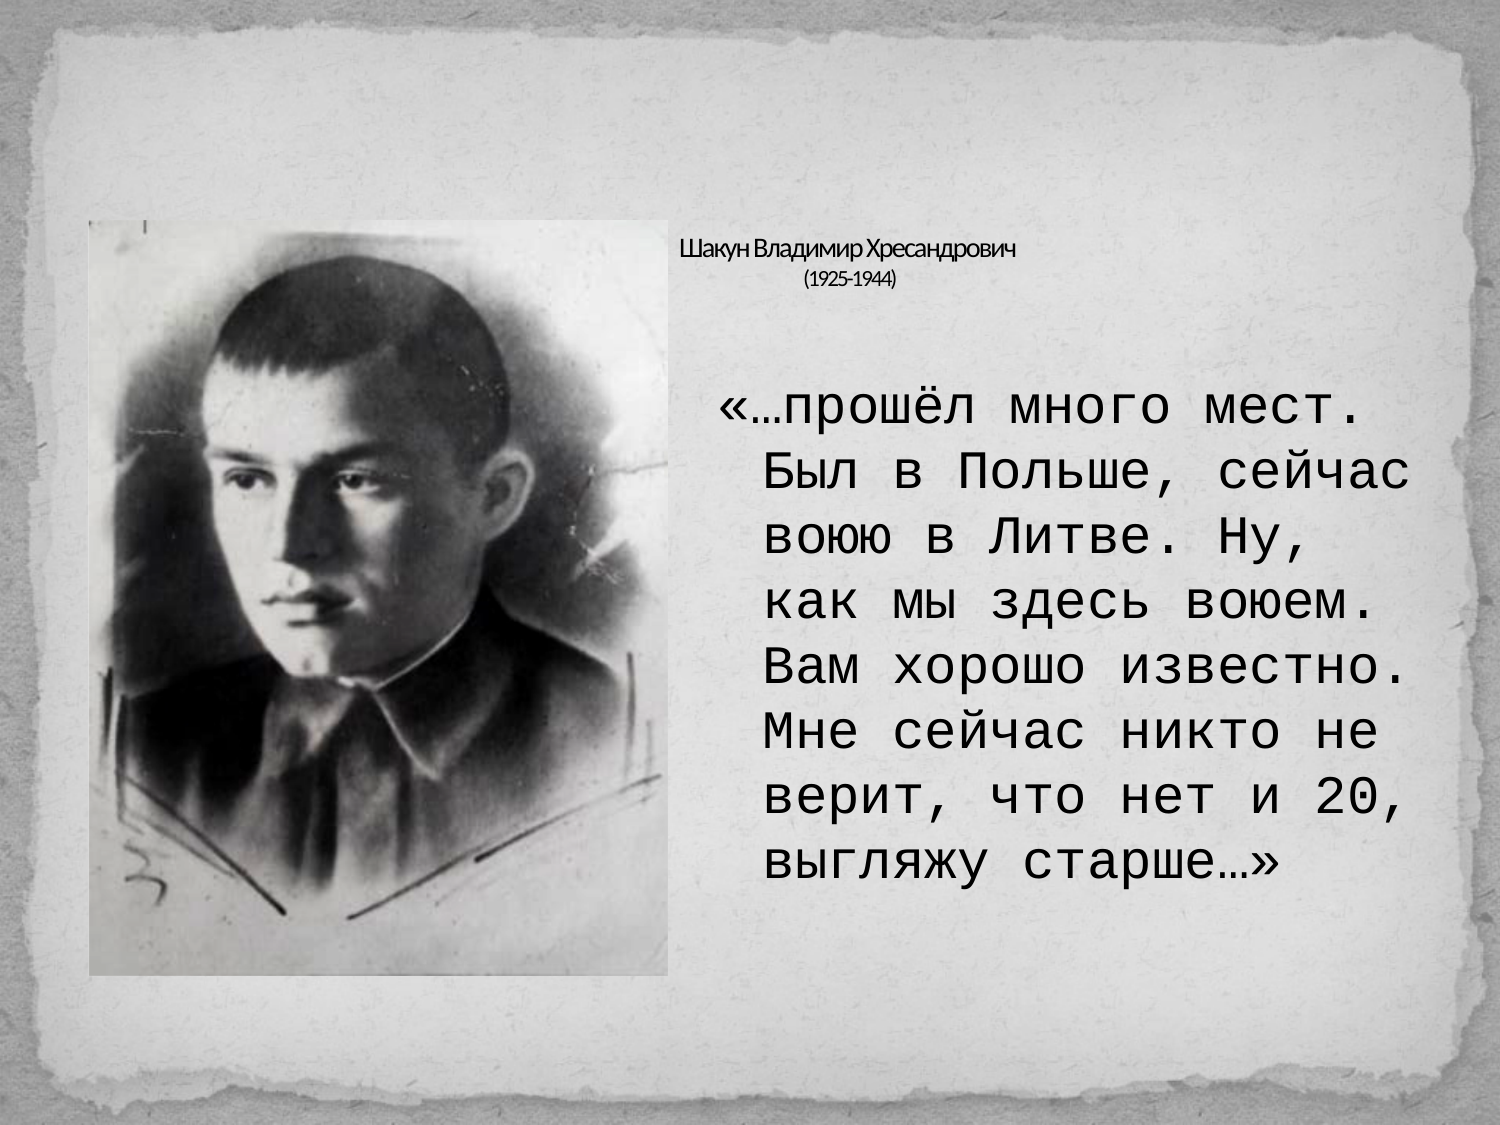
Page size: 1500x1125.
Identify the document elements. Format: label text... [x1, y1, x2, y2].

picture [1, 308, 756, 889]
title Шакун Владимир Хресандрович (1925-1944) [200, 219, 1500, 327]
list «…прошёл много мест. Был в Польше, сейчас воюю в Литве. Ну, как мы здесь воюем. Вам хорошо известно. Мне сейчас никто не верит, что нет и 20, выгляжу старше…» [702, 361, 1441, 946]
picture [200, 220, 668, 307]
